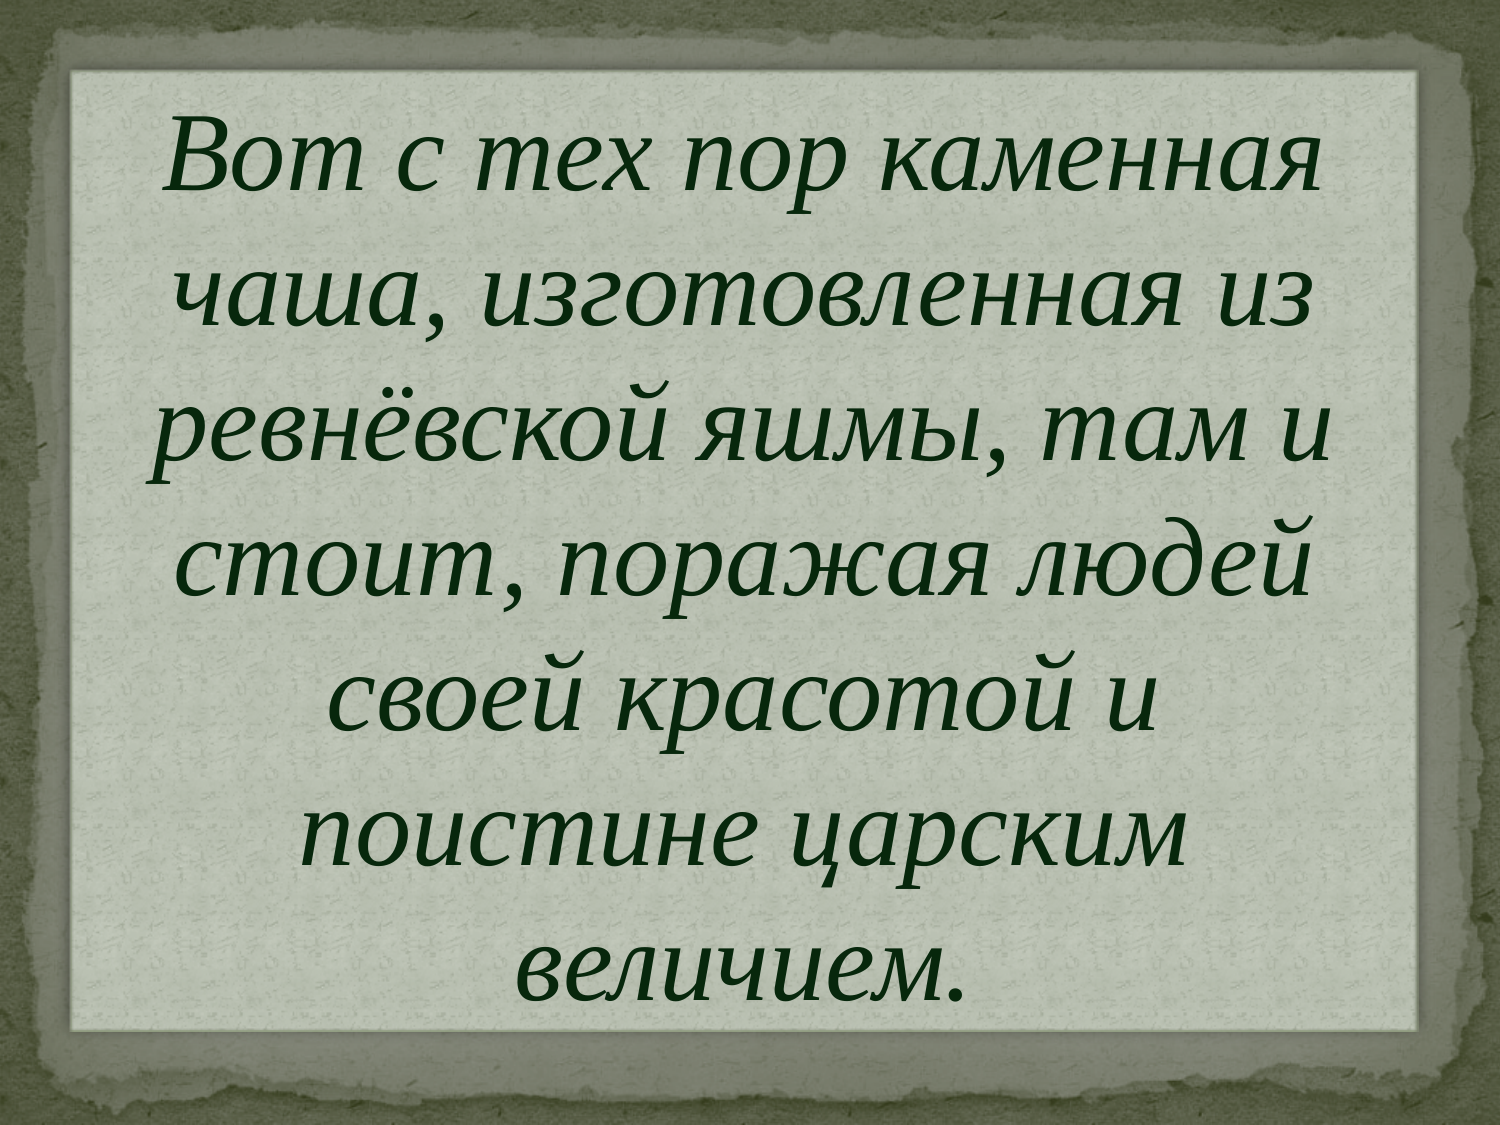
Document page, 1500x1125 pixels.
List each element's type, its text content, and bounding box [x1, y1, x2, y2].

text_box Вот с тех пор каменная чаша, изготовленная из ревнёвской яшмы, там и стоит, поражая людей своей красотой и поистине царским величием. [74, 74, 1414, 1028]
